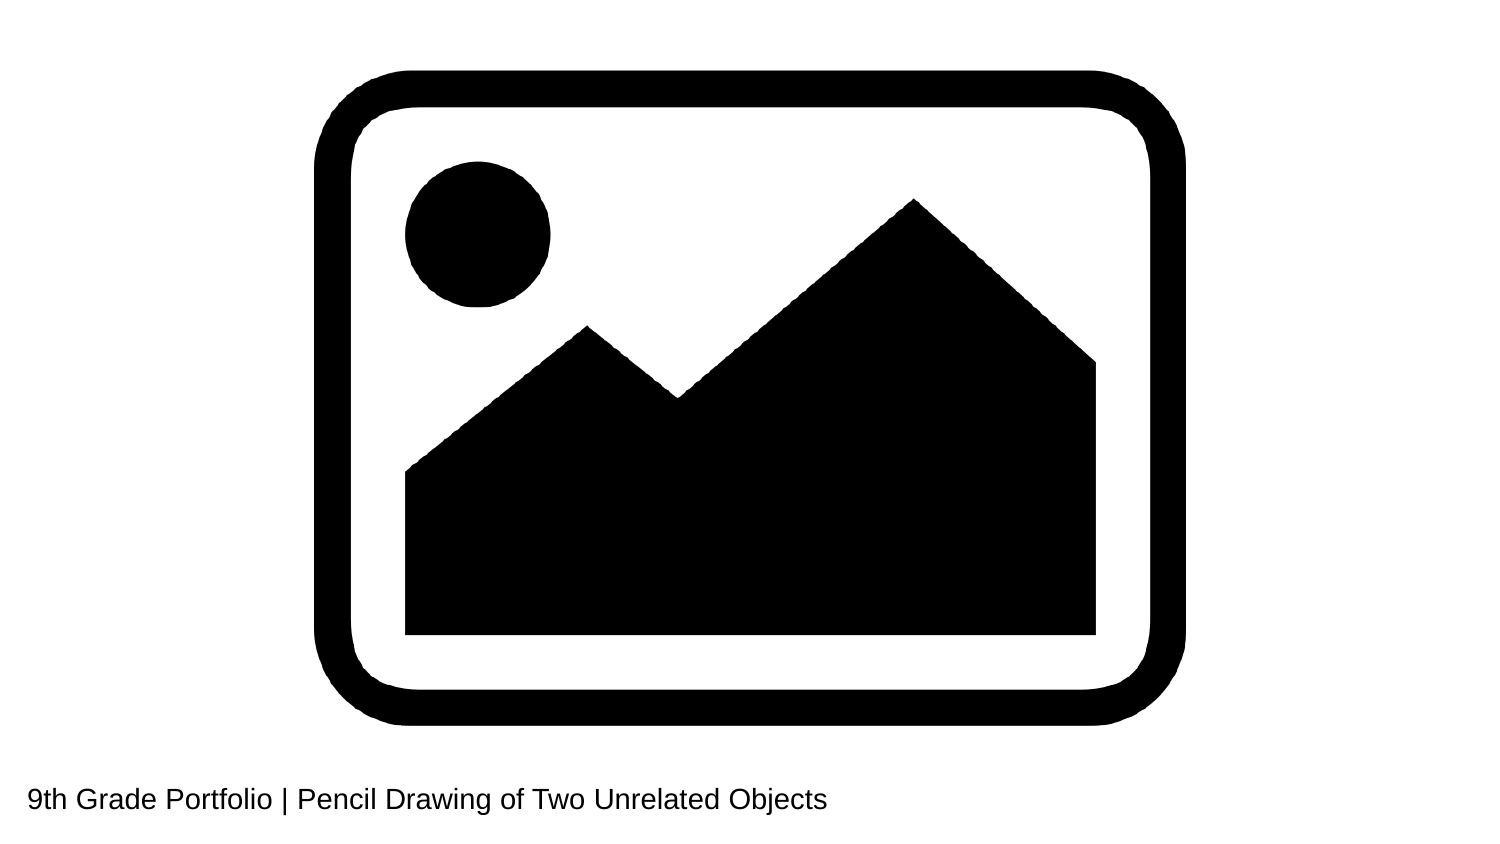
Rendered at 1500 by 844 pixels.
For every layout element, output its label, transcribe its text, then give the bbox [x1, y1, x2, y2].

text_box 9th Grade Portfolio | Pencil Drawing of Two Unrelated Objects [12, 765, 862, 831]
picture [314, 70, 1186, 726]
